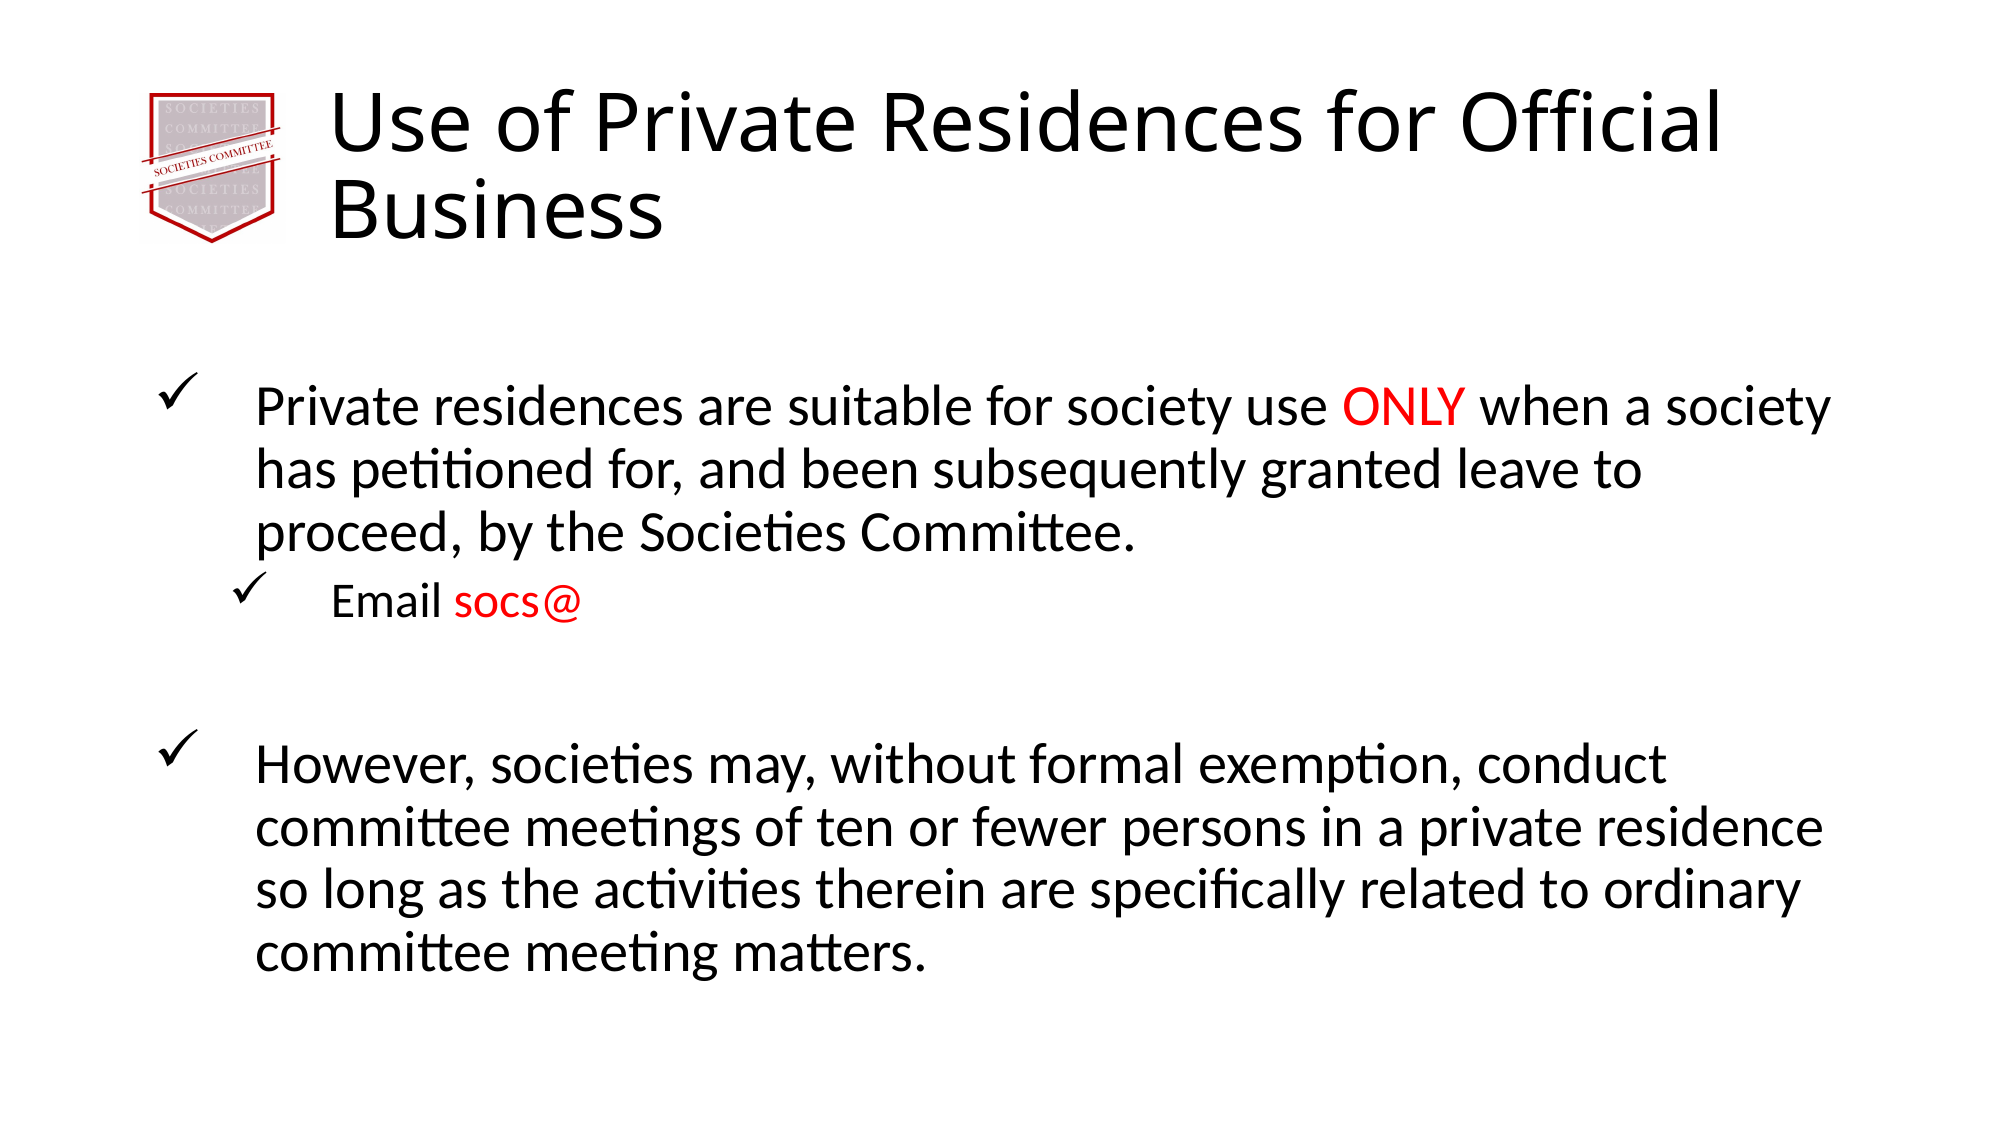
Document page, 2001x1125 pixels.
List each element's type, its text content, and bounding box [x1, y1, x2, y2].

list Private residences are suitable for society use ONLY when a society has petitioned for, and been subsequently granted leave to proceed, by the Societies Committee. Email socs@ However, societies may, without formal exemption, conduct committee meetings of ten or fewer persons in a private residence so long as the activities therein are specifically related to ordinary committee meeting matters. [139, 277, 1864, 1065]
title Use of Private Residences for Official Business [313, 59, 1863, 277]
picture [138, 93, 286, 244]
